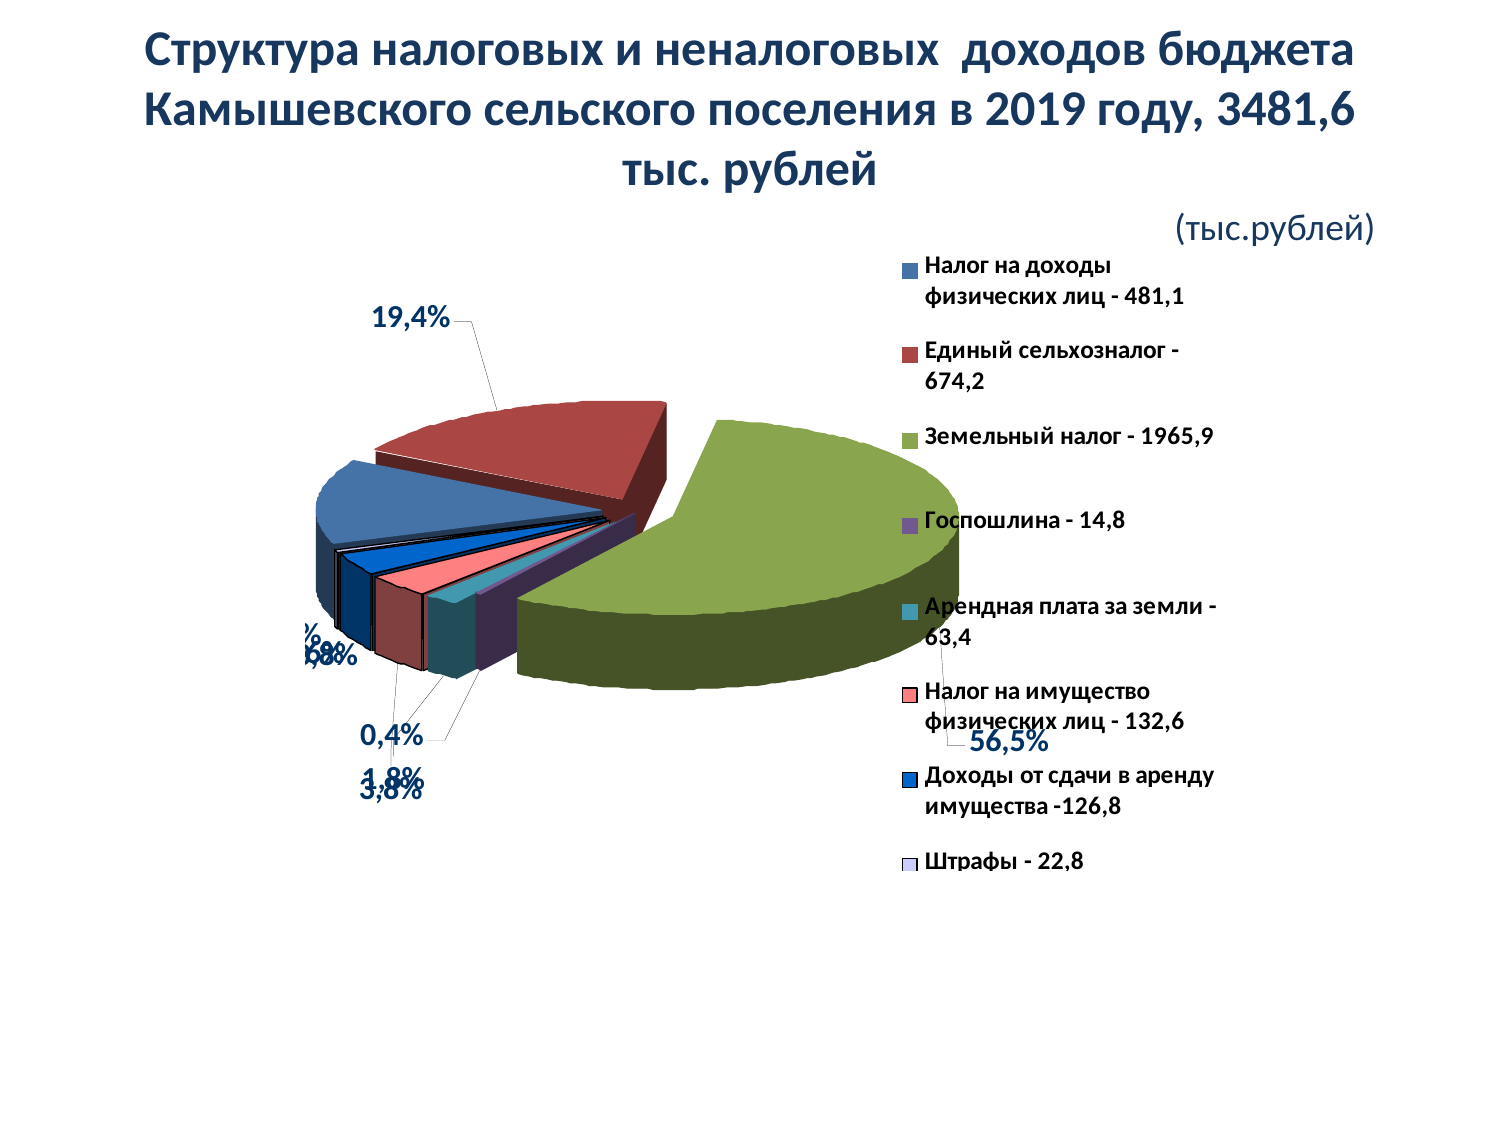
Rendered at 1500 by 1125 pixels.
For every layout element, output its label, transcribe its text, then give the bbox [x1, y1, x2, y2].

title Структура налоговых и неналоговых доходов бюджета Камышевского сельского поселения в 2019 году, 3481,6 тыс. рублей (тыс.рублей) [74, 44, 1426, 221]
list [304, 234, 1234, 873]
